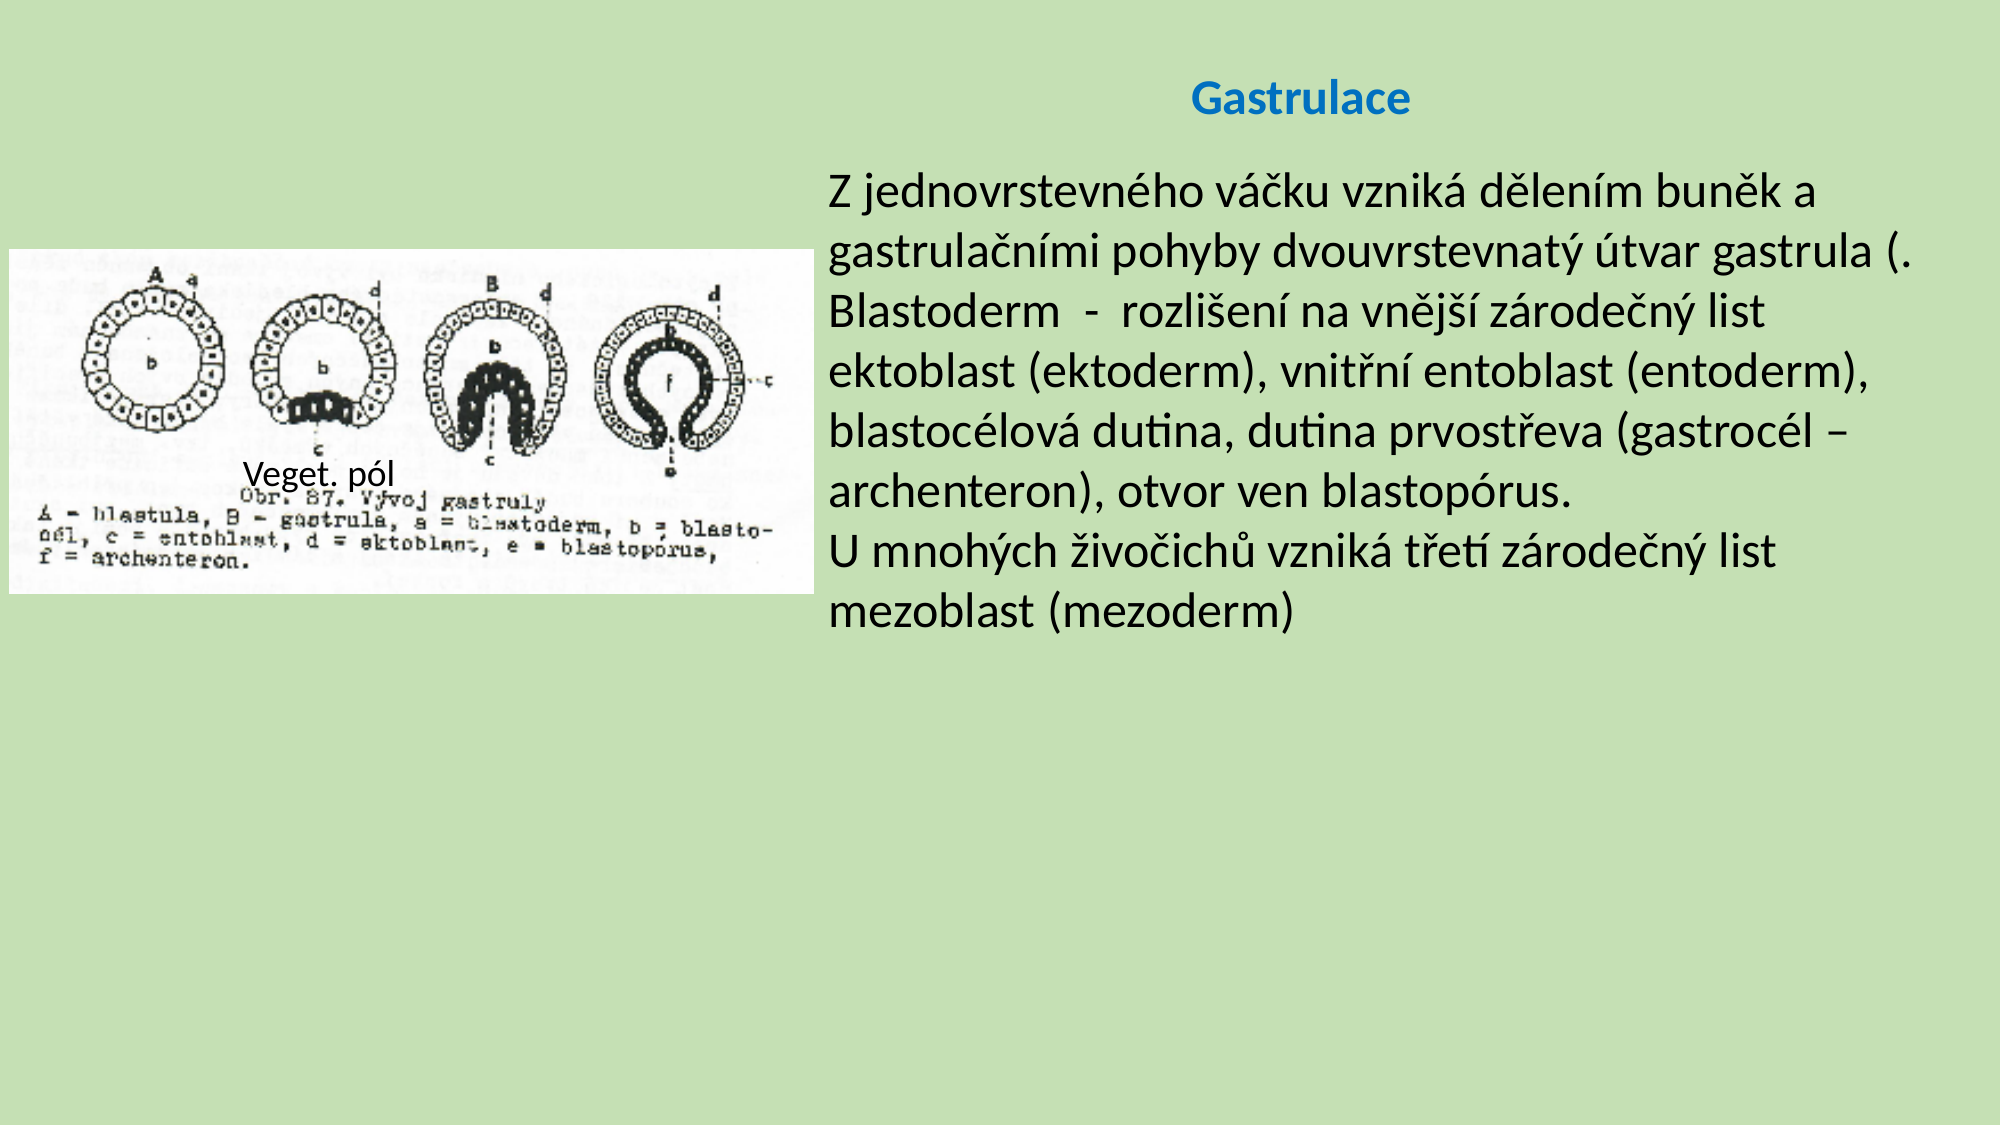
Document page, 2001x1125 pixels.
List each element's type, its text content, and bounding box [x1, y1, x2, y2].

text_box Gastrulace [1176, 57, 1427, 133]
text_box Z jednovrstevného váčku vzniká dělením buněk a gastrulačními pohyby dvouvrstevnatý útvar gastrula (. Blastoderm - rozlišení na vnější zárodečný list ektoblast (ektoderm), vnitřní entoblast (entoderm), blastocélová dutina, dutina prvostřeva (gastrocél – archenteron), otvor ven blastopórus. U mnohých živočichů vzniká třetí zárodečný list mezoblast (mezoderm) [814, 150, 1966, 646]
picture [9, 249, 814, 594]
